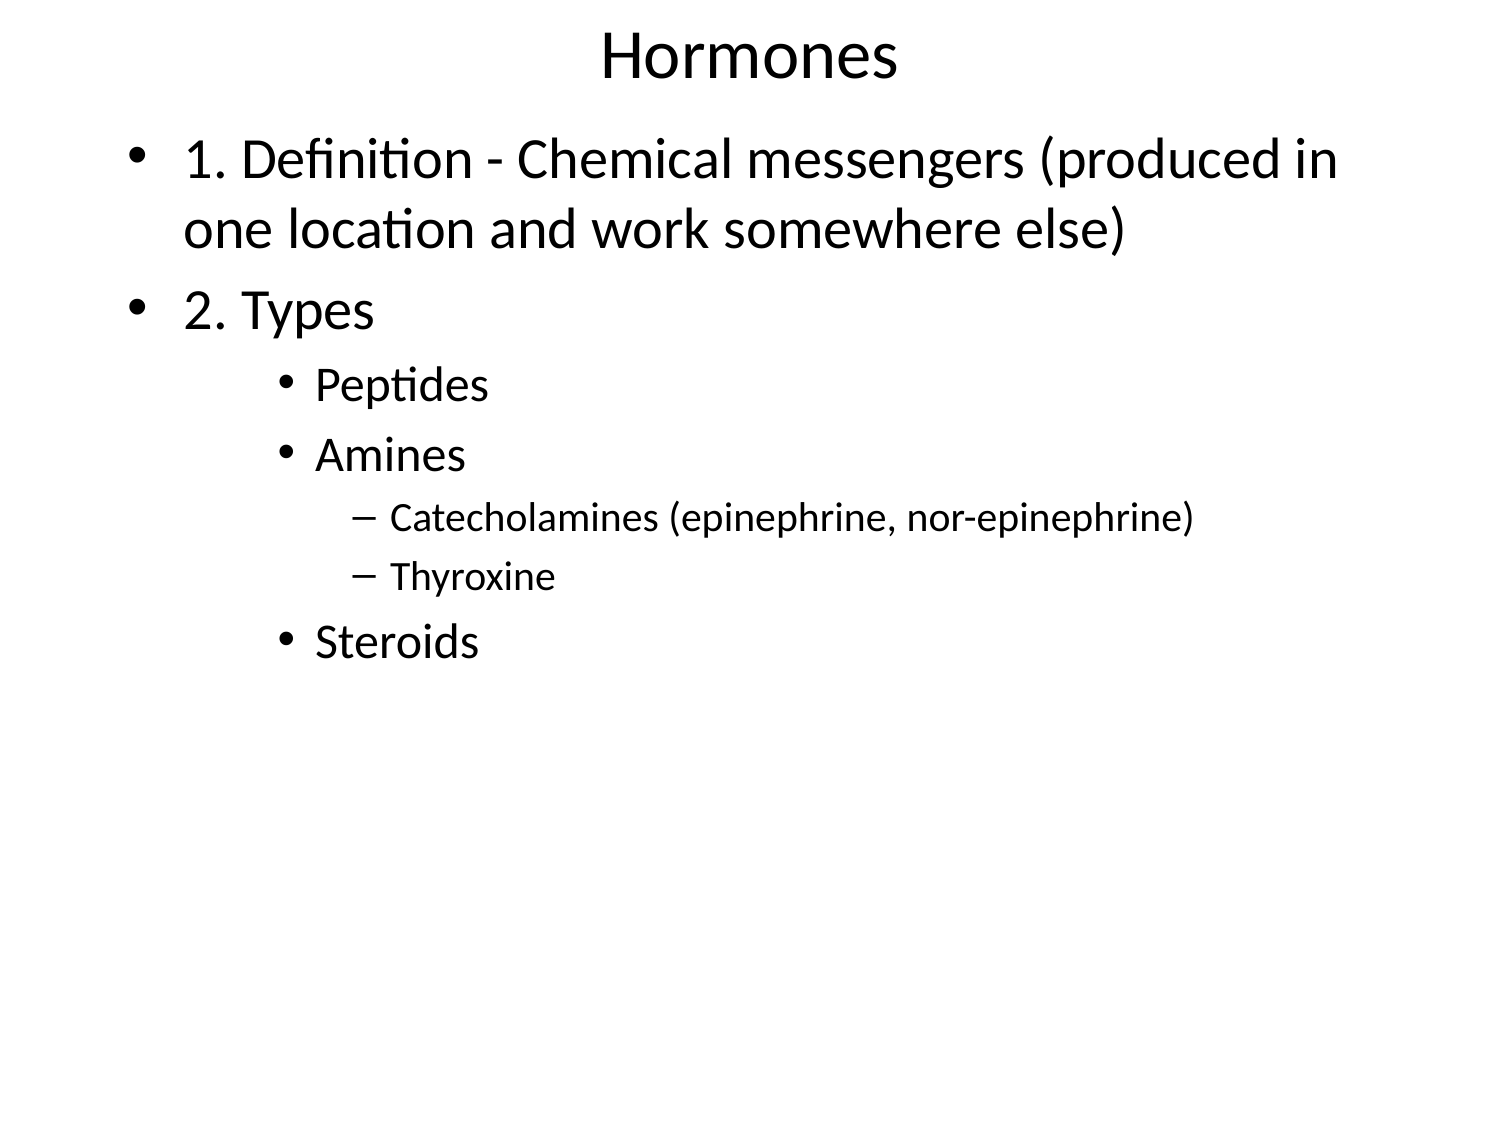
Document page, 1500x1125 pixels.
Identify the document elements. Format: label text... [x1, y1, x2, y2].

title Hormones [112, 0, 1388, 100]
list 1. Definition - Chemical messengers (produced in one location and work somewhere else) 2. Types Peptides Amines Catecholamines (epinephrine, nor-epinephrine) Thyroxine Steroids [112, 112, 1388, 1000]
